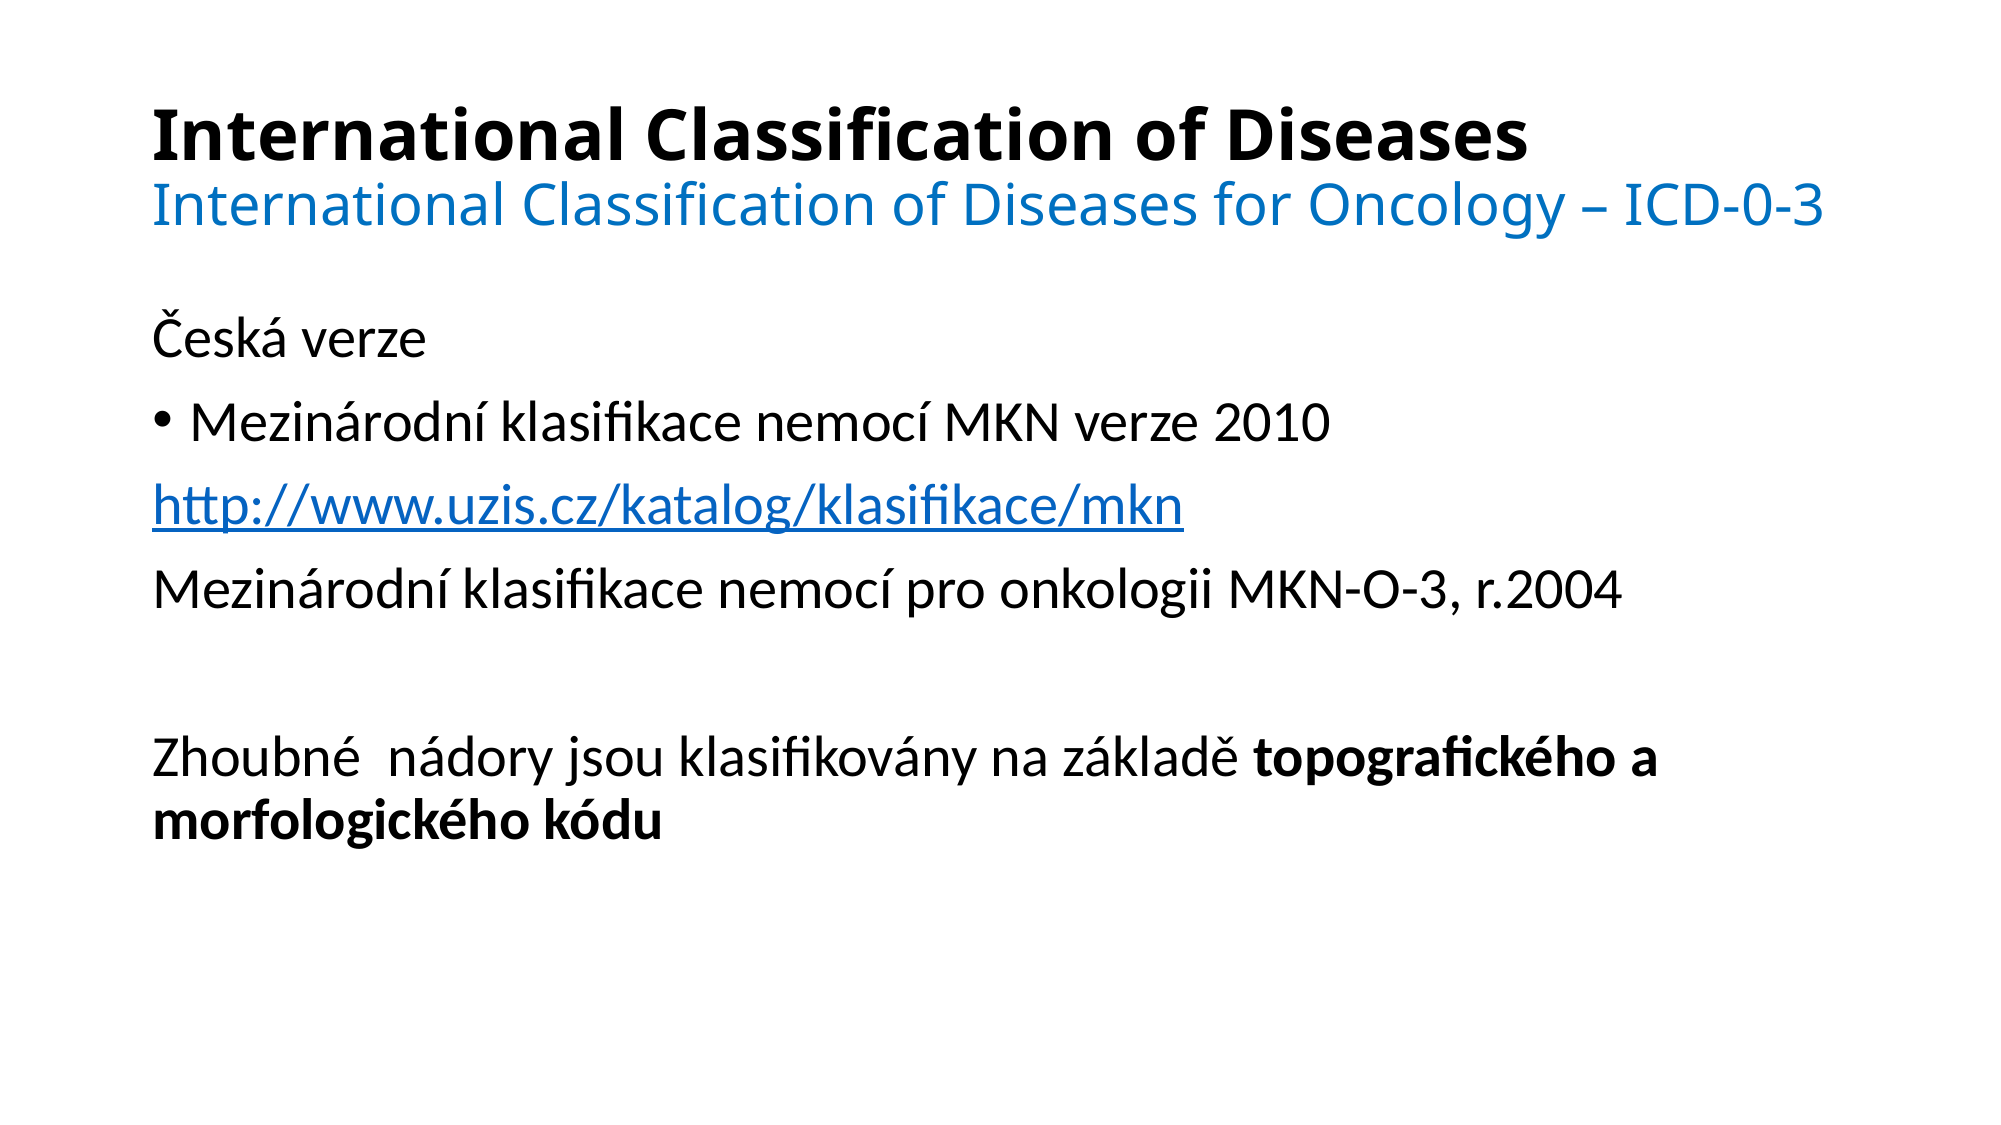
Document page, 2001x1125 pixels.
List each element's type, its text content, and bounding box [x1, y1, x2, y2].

list Česká verze Mezinárodní klasifikace nemocí MKN verze 2010 http://www.uzis.cz/katalog/klasifikace/mkn Mezinárodní klasifikace nemocí pro onkologii MKN-O-3, r.2004 Zhoubné nádory jsou klasifikovány na základě topografického a morfologického kódu [137, 299, 1863, 1014]
title International Classification of Diseases International Classification of Diseases for Oncology – ICD-0-3 [137, 59, 1863, 278]
